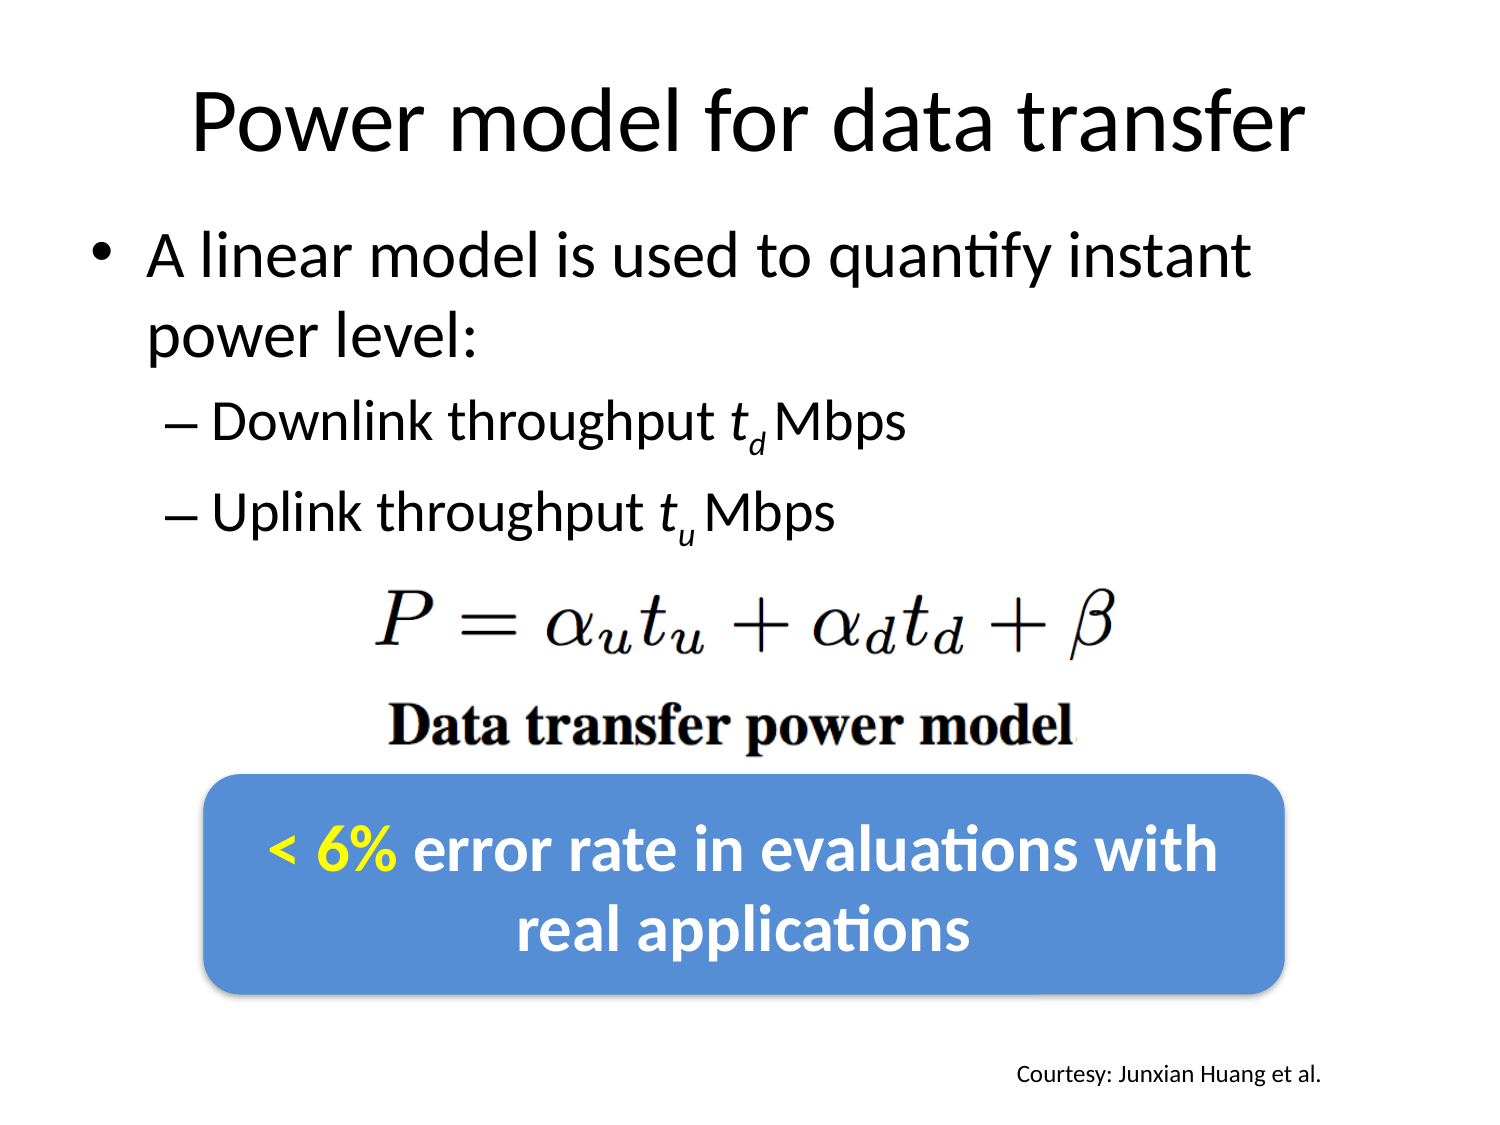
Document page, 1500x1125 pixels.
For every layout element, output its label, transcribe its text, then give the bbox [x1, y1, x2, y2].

text_box Courtesy: Junxian Huang et al. [1002, 1050, 1338, 1095]
list A linear model is used to quantify instant power level: Downlink throughput td Mbps Uplink throughput tu Mbps [75, 202, 1425, 1023]
title Power model for data transfer [75, 45, 1425, 185]
text_box < 6% error rate in evaluations with real applications [202, 773, 1286, 996]
picture [331, 553, 1164, 767]
